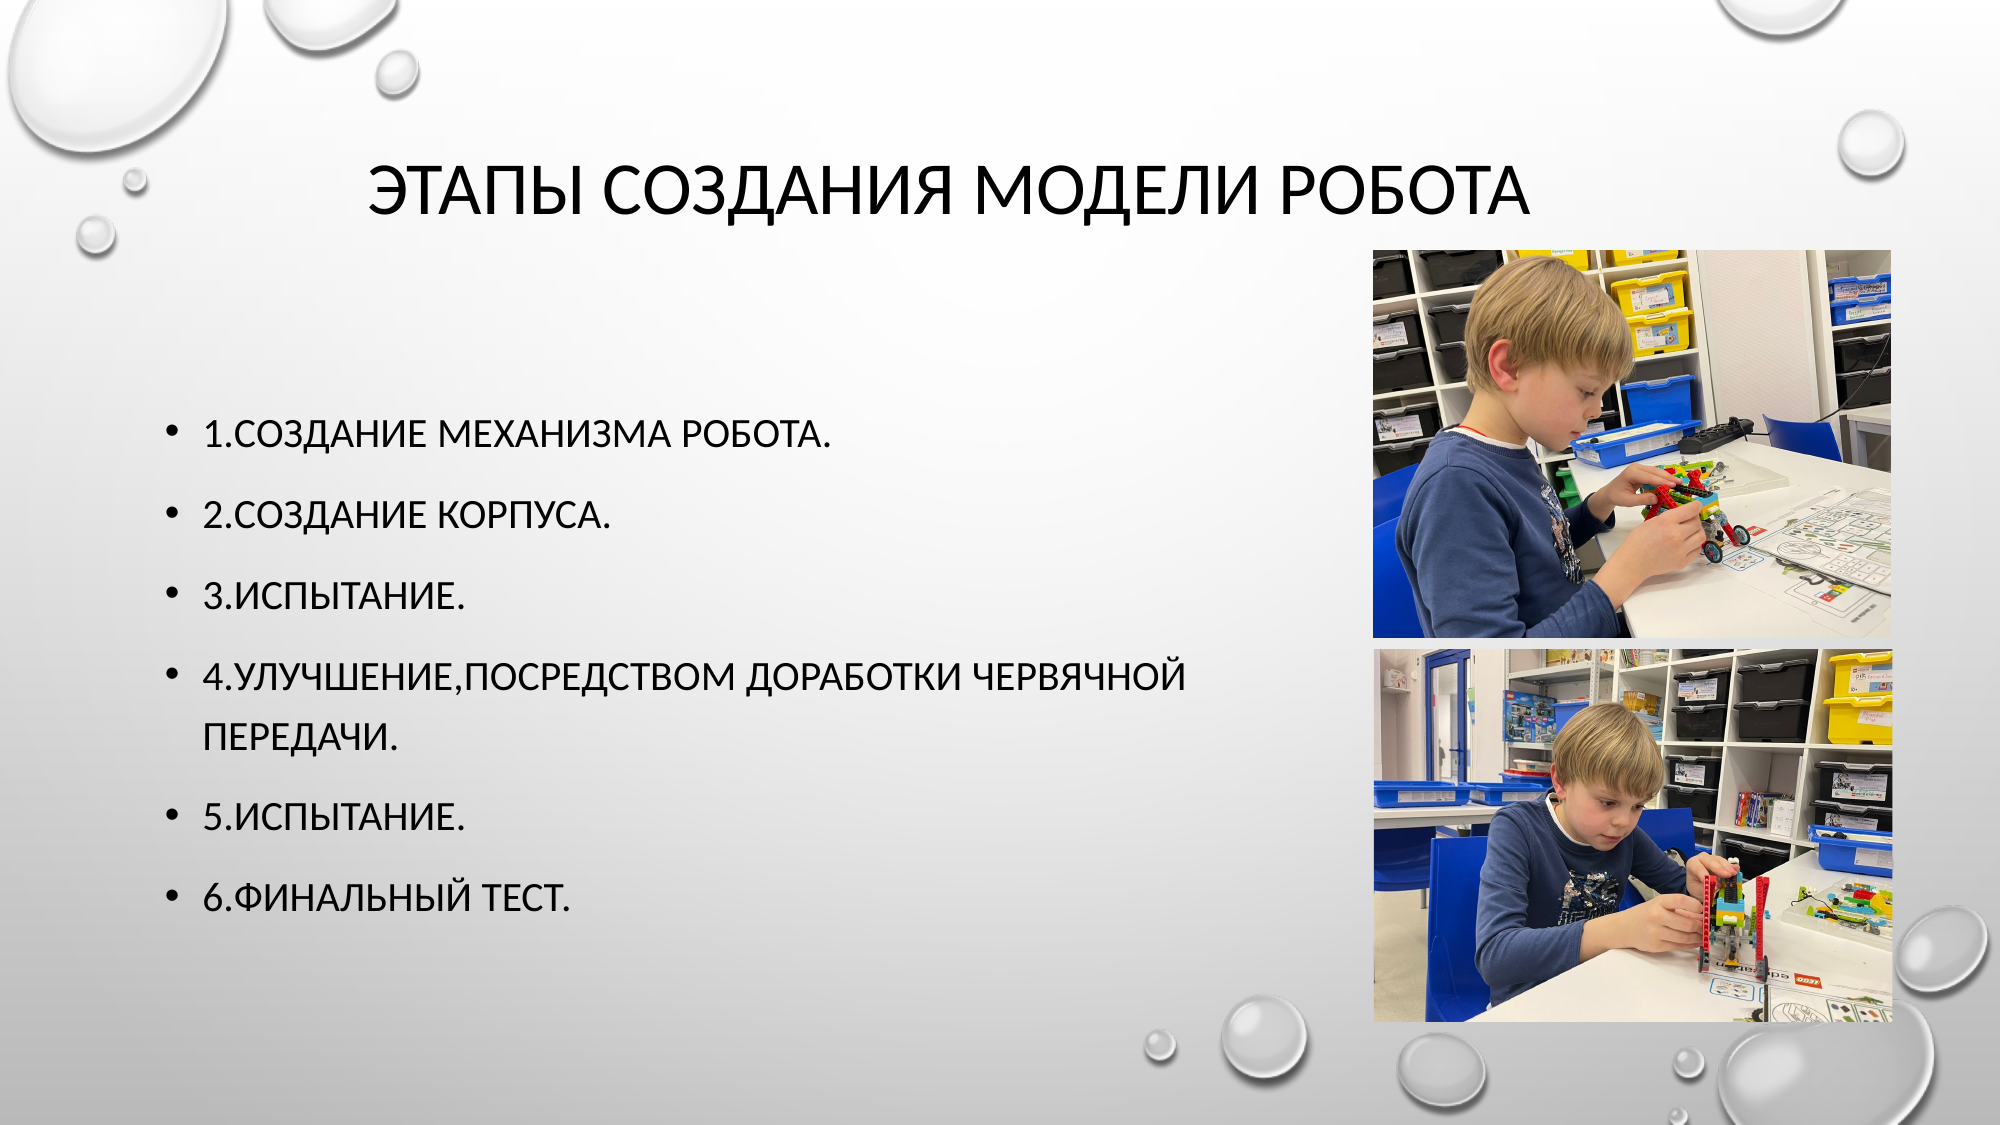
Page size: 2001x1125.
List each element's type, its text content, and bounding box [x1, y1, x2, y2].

title Этапы создания модели робота [99, 59, 1800, 322]
list 1.Создание механизма робота. 2.создание корпуса. 3.испытание. 4.Улучшение,посредством доработки червячной передачи. 5.испытание. 6.Финальный тест. [149, 388, 1336, 950]
picture [0, 0, 2000, 1125]
